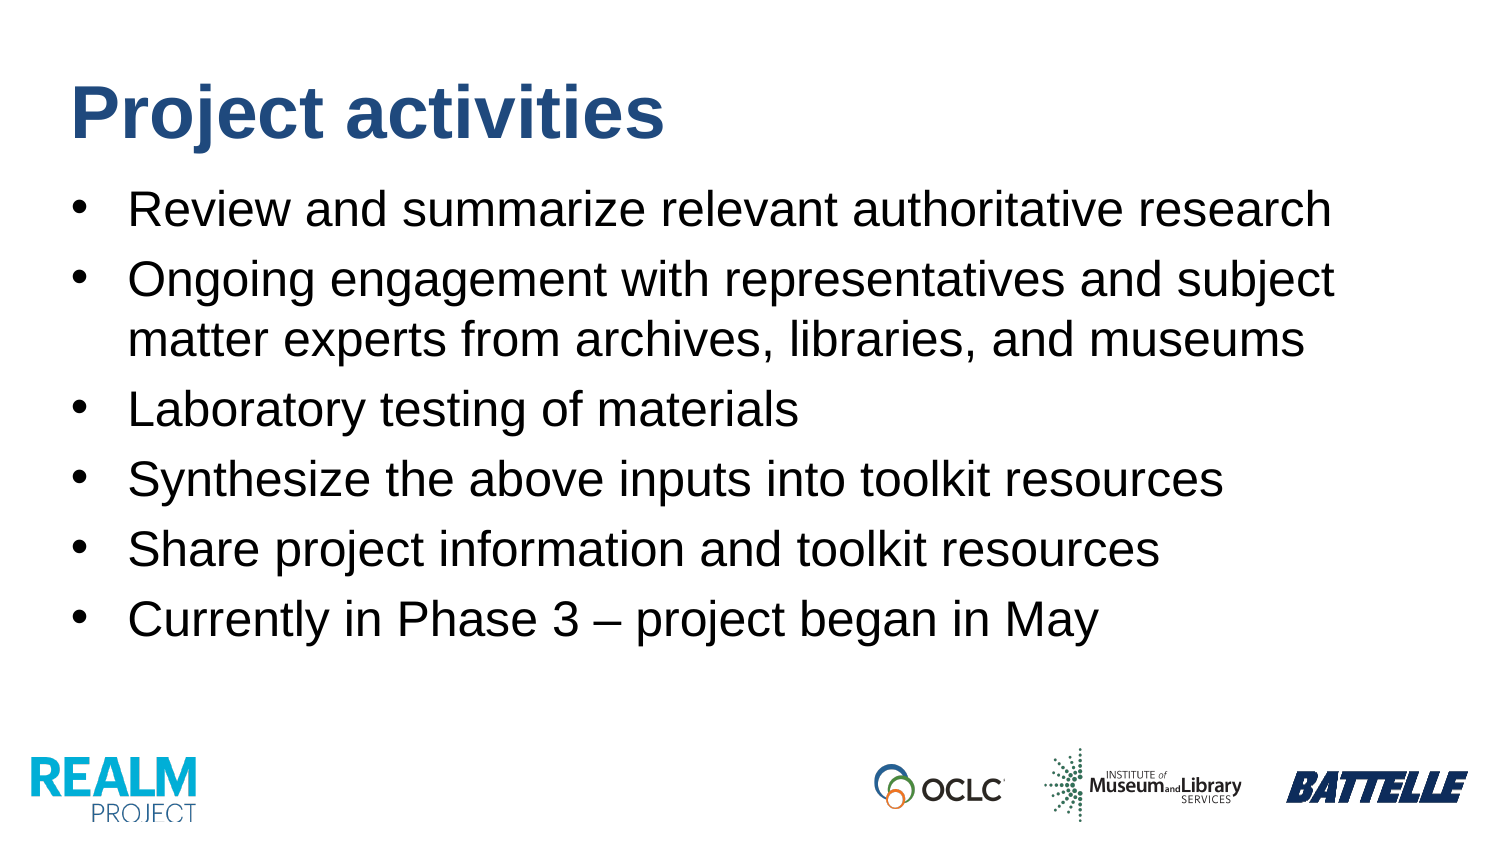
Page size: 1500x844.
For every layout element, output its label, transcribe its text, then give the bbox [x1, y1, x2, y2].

list Review and summarize relevant authoritative research Ongoing engagement with representatives and subject matter experts from archives, libraries, and museums Laboratory testing of materials Synthesize the above inputs into toolkit resources Share project information and toolkit resources Currently in Phase 3 – project began in May [55, 168, 1441, 720]
list Project activities [55, 56, 1441, 168]
picture [1276, 757, 1479, 816]
